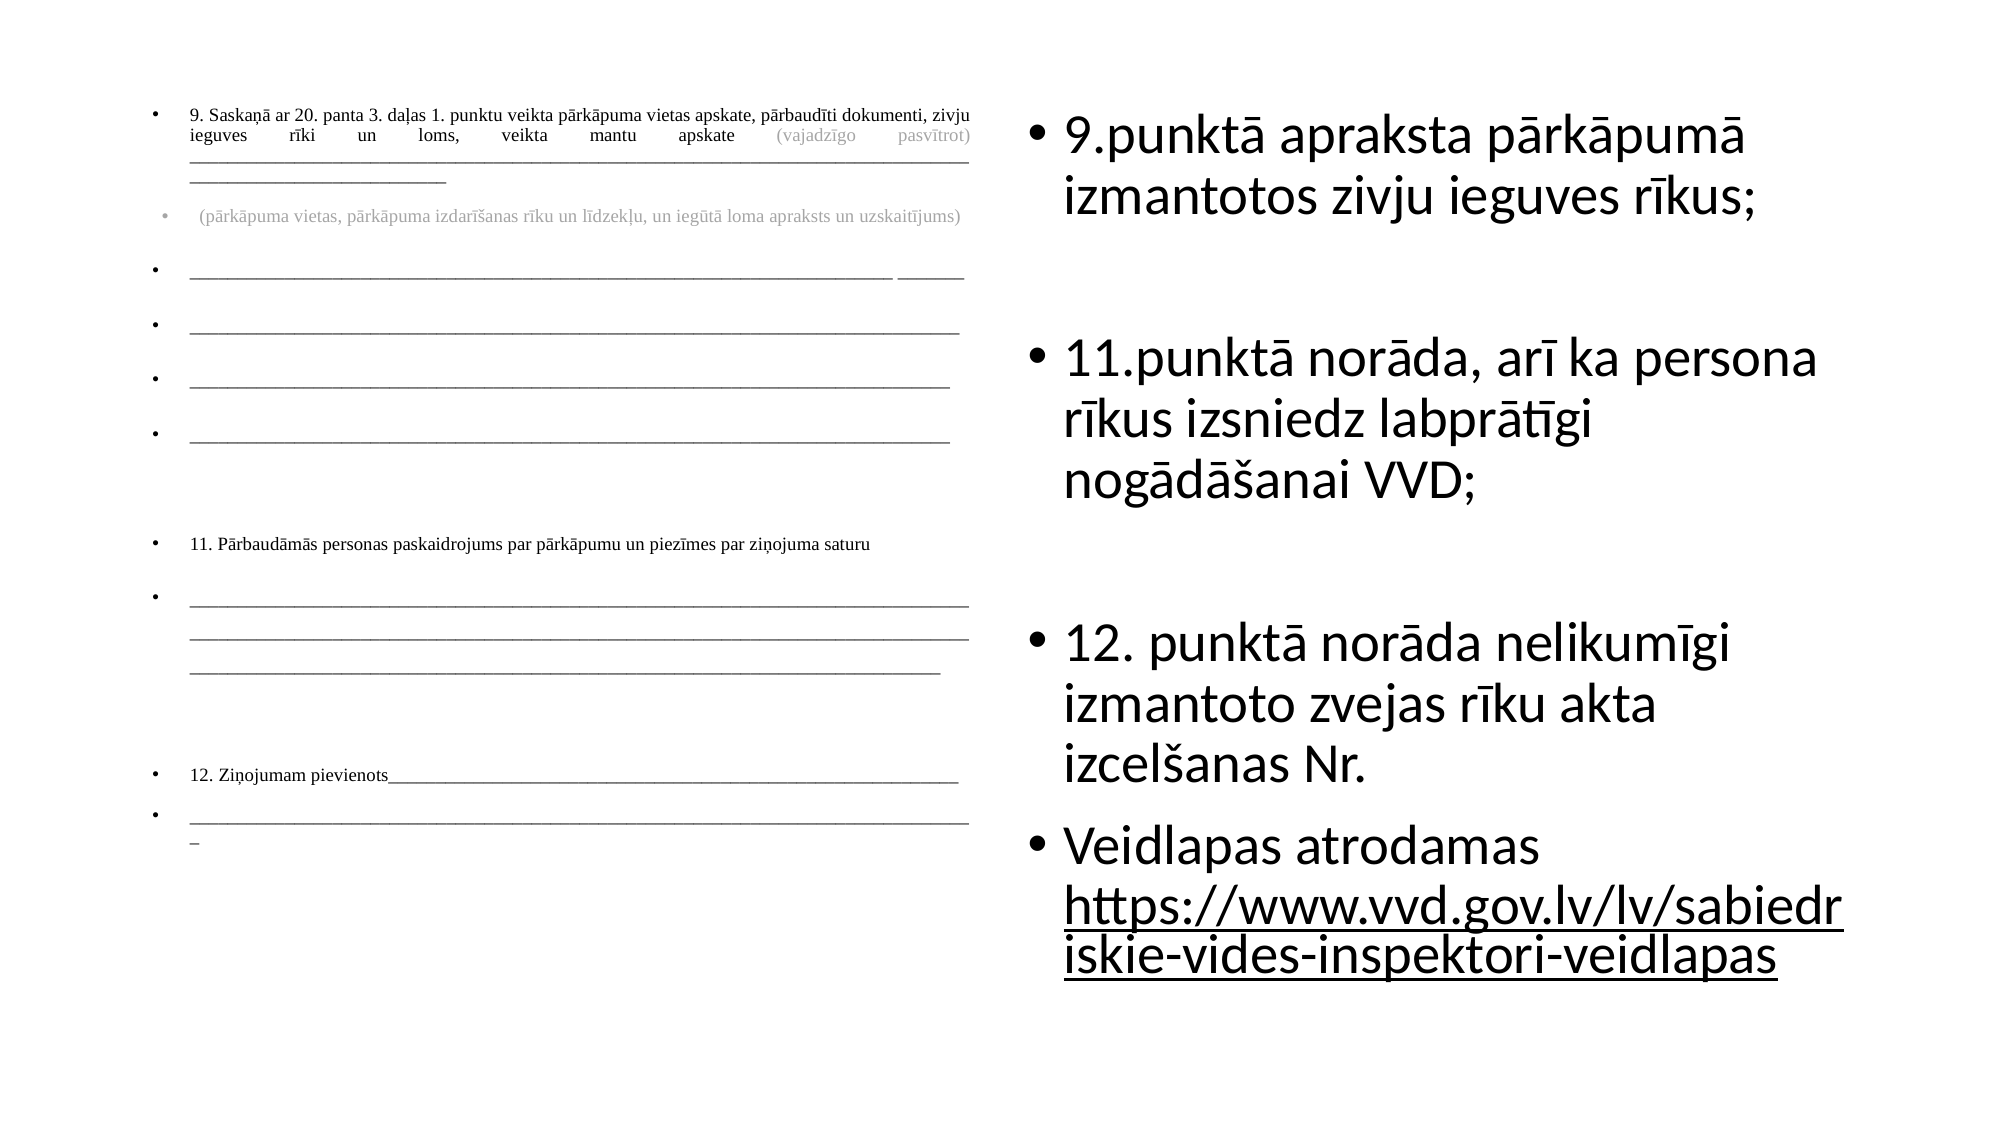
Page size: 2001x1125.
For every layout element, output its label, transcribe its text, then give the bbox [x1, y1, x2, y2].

list 9. Saskaņā ar 20. panta 3. daļas 1. punktu veikta pārkāpuma vietas apskate, pārbaudīti dokumenti, zivju ieguves rīki un loms, veikta mantu apskate (vajadzīgo pasvītrot) _____________________________________________________________________________________________________________ (pārkāpuma vietas, pārkāpuma izdarīšanas rīku un līdzekļu, un iegūtā loma apraksts un uzskaitījums) __________________________________________________________________________ _______ _________________________________________________________________________________ ________________________________________________________________________________ ________________________________________________________________________________ 11. Pārbaudāmās personas paskaidrojums par pārkāpumu un piezīmes par ziņojuma saturu ___________________________________________________________________________________________________________________________________________________________________________________________________________________________________________________ 12. Ziņojumam pievienots____________________________________________________________ ___________________________________________________________________________________ [137, 97, 1000, 1014]
list 9.punktā apraksta pārkāpumā izmantotos zivju ieguves rīkus; 11.punktā norāda, arī ka persona rīkus izsniedz labprātīgi nogādāšanai VVD; 12. punktā norāda nelikumīgi izmantoto zvejas rīku akta izcelšanas Nr. Veidlapas atrodamas https://www.vvd.gov.lv/lv/sabiedriskie-vides-inspektori-veidlapas [1012, 97, 1863, 1014]
